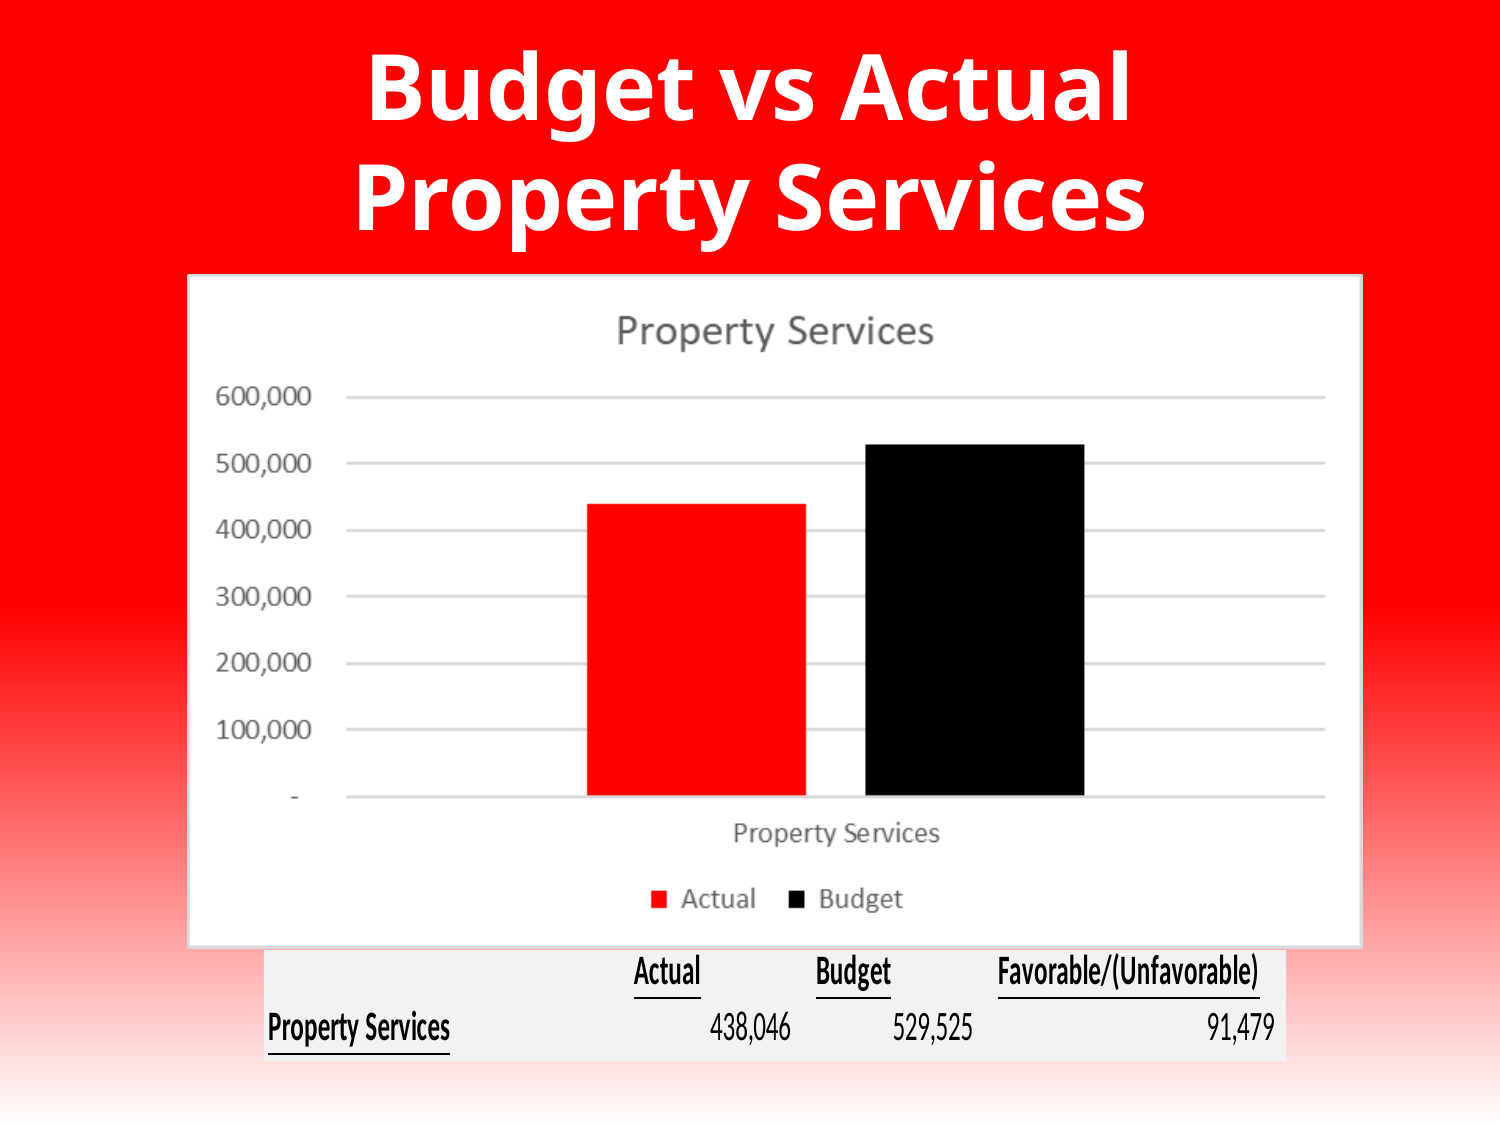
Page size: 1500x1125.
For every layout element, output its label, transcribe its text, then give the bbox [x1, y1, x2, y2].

picture [262, 948, 1288, 1063]
title Budget vs Actual Property Services [74, 44, 1426, 233]
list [187, 274, 1363, 949]
